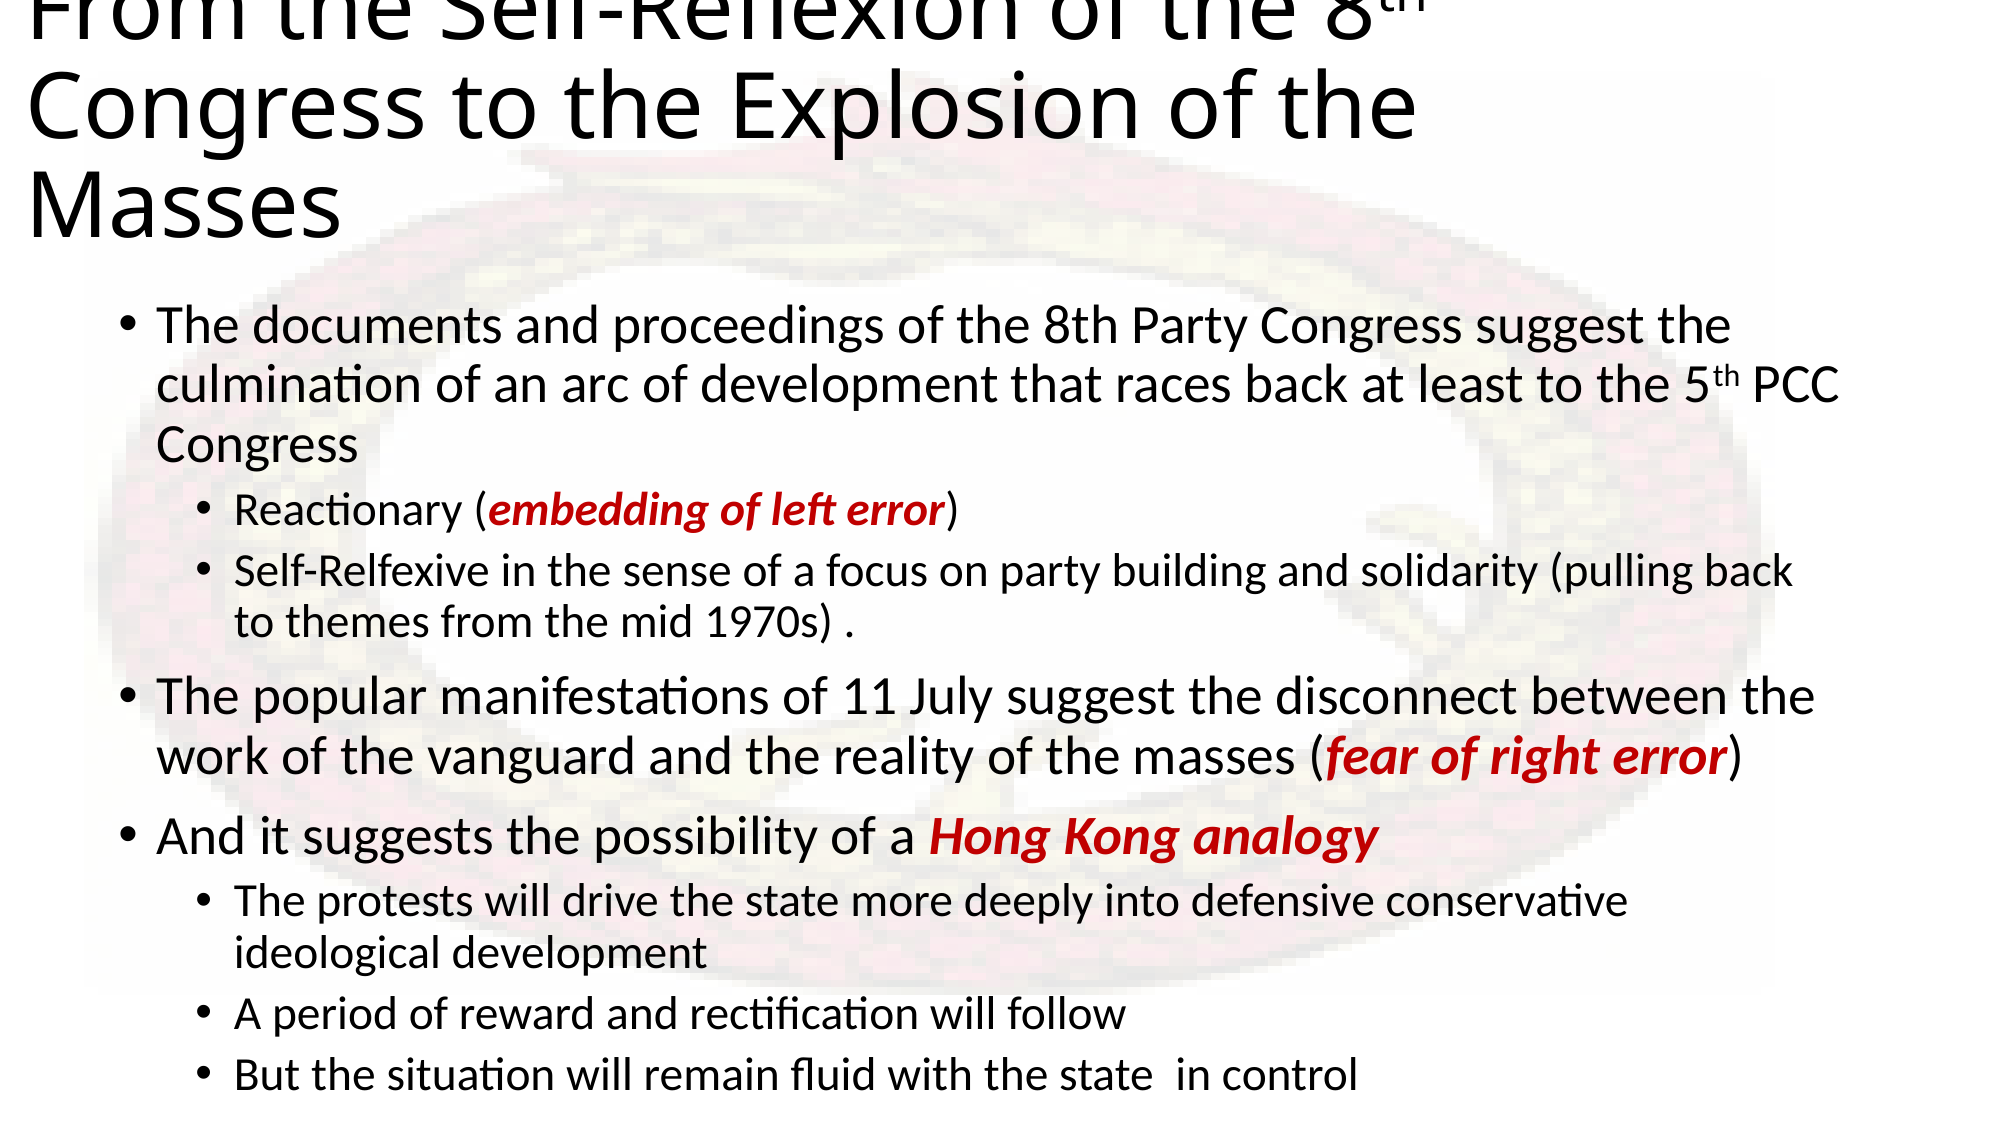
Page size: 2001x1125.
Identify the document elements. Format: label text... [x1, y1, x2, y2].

title From the Self-Reflexion of the 8th Congress to the Explosion of the Masses [10, 0, 1736, 218]
list The documents and proceedings of the 8th Party Congress suggest the culmination of an arc of development that races back at least to the 5th PCC Congress Reactionary (embedding of left error) Self-Relfexive in the sense of a focus on party building and solidarity (pulling back to themes from the mid 1970s) . The popular manifestations of 11 July suggest the disconnect between the work of the vanguard and the reality of the masses (fear of right error) And it suggests the possibility of a Hong Kong analogy The protests will drive the state more deeply into defensive conservative ideological development A period of reward and rectification will follow But the situation will remain fluid with the state in control [103, 287, 1863, 1125]
